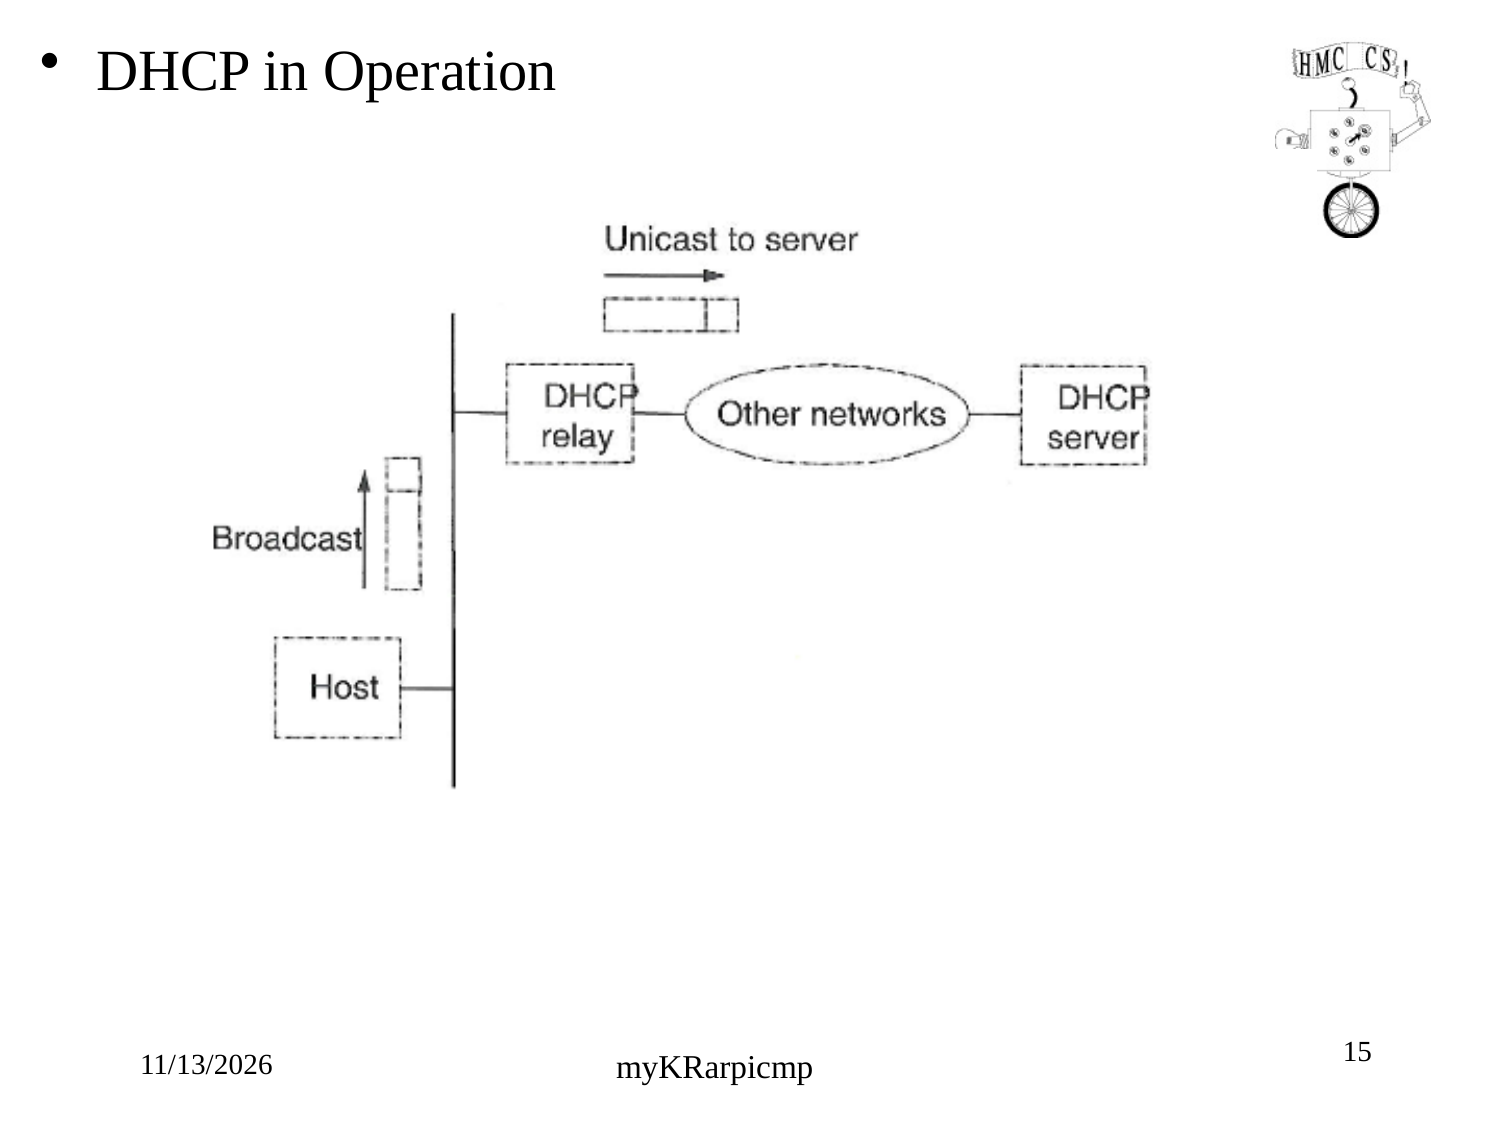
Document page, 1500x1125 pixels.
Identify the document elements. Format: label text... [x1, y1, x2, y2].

picture [183, 149, 1317, 976]
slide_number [124, 1037, 413, 1088]
picture [1388, 37, 1431, 238]
list DHCP in Operation [24, 24, 1388, 1000]
slide_number 15 [1074, 1024, 1388, 1101]
